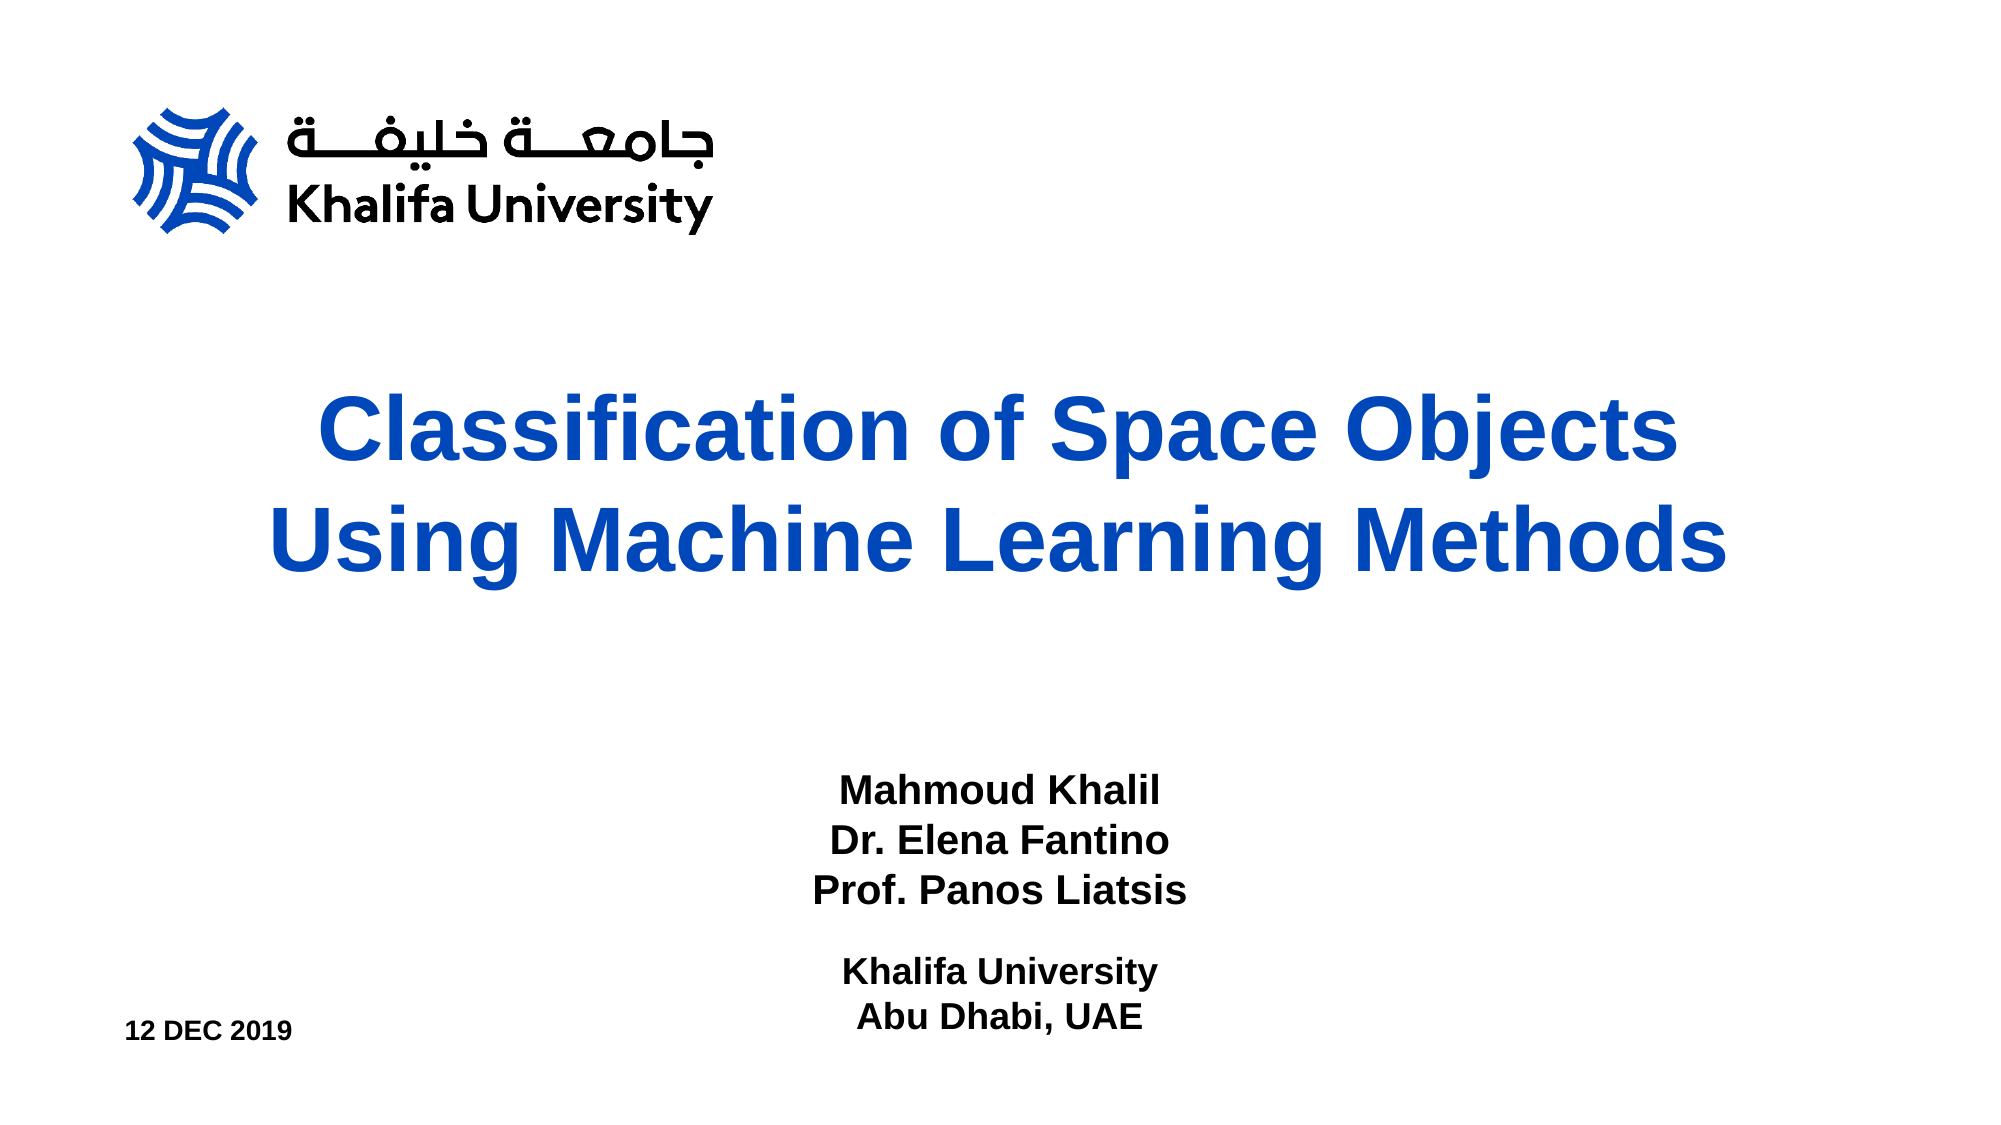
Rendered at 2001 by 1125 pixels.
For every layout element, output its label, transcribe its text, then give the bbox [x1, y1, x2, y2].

text_box Mahmoud Khalil Dr. Elena Fantino Prof. Panos Liatsis Khalifa University Abu Dhabi, UAE [0, 712, 2000, 1125]
title Classification of Space Objects Using Machine Learning Methods [237, 350, 1763, 590]
picture [132, 107, 713, 235]
